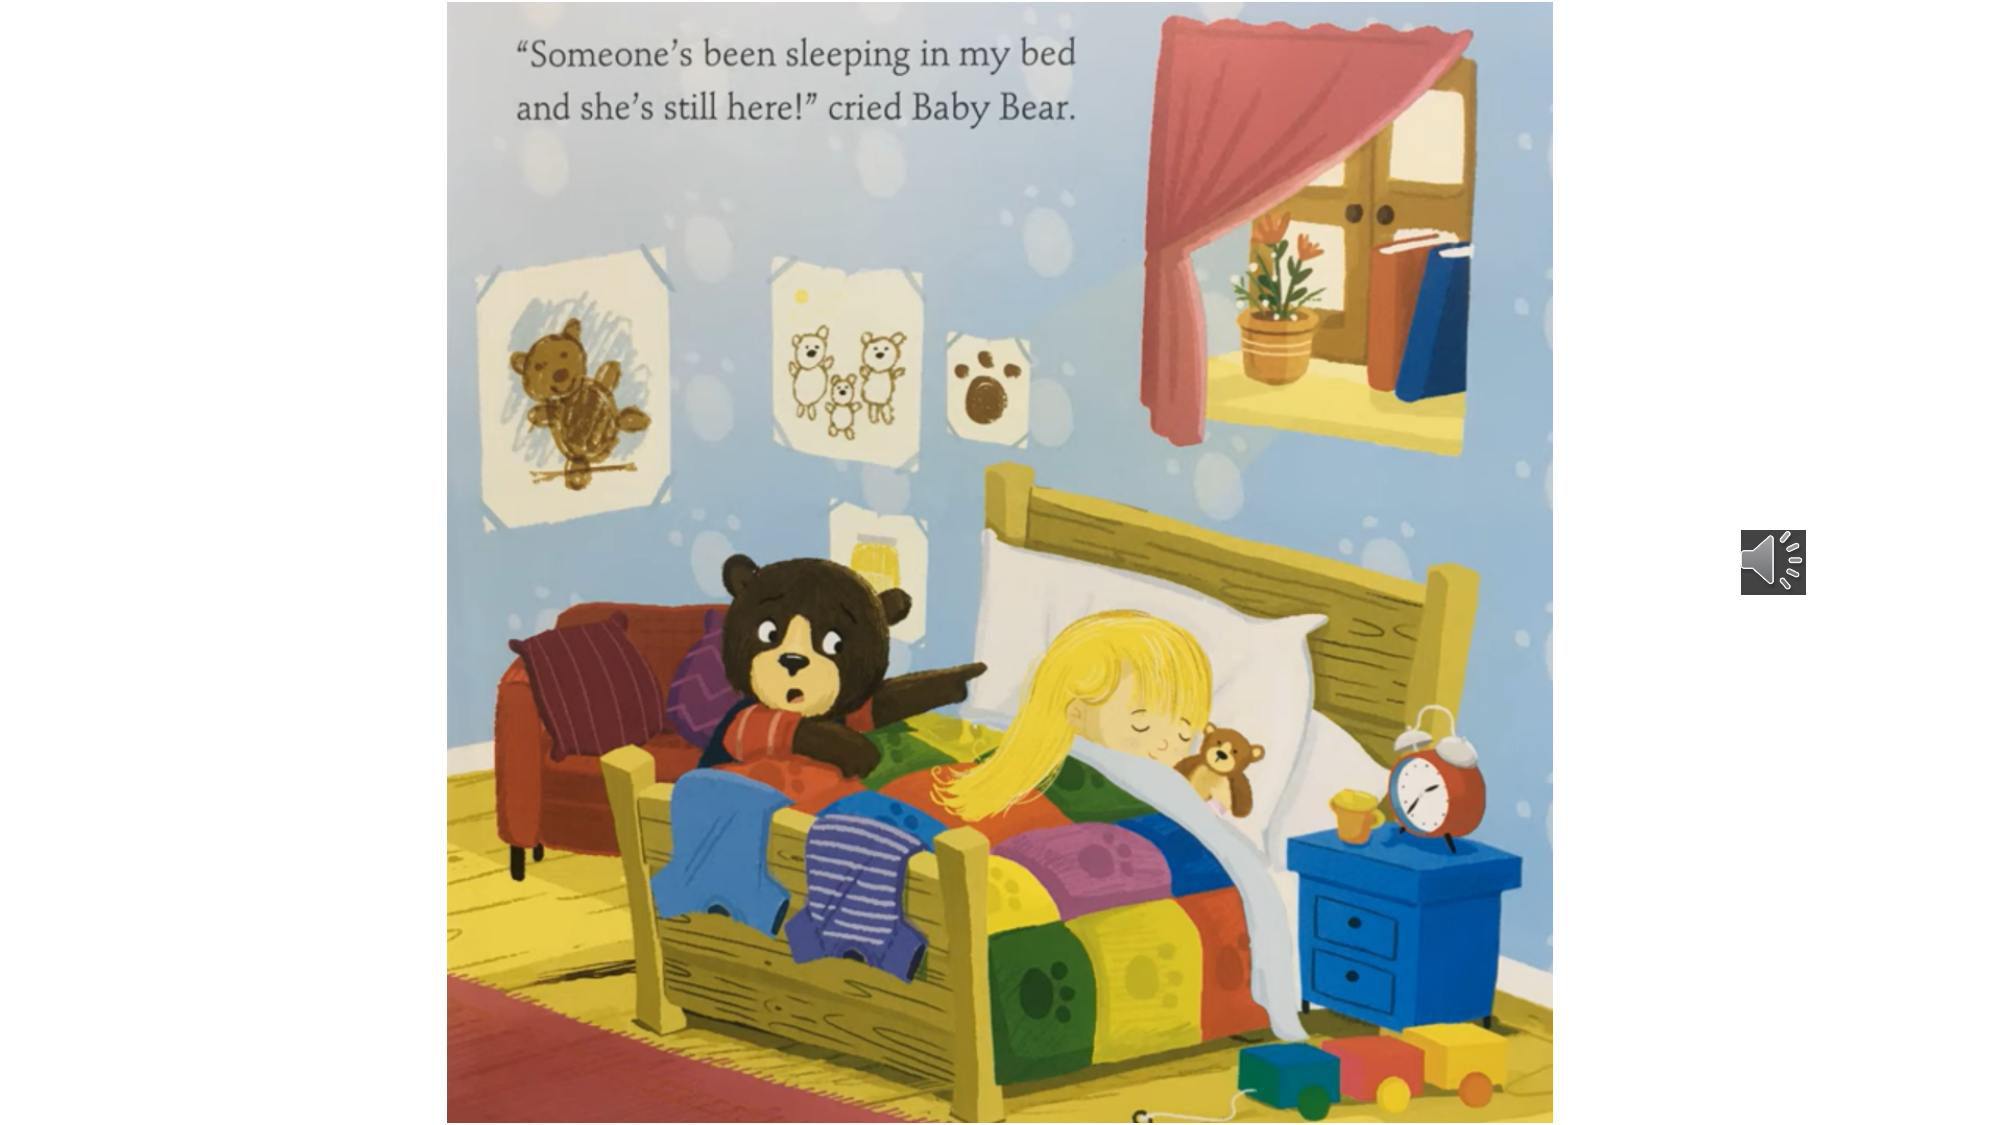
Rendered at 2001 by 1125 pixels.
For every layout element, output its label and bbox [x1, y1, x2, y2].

picture [447, 2, 1553, 1123]
picture [1740, 529, 1807, 596]
